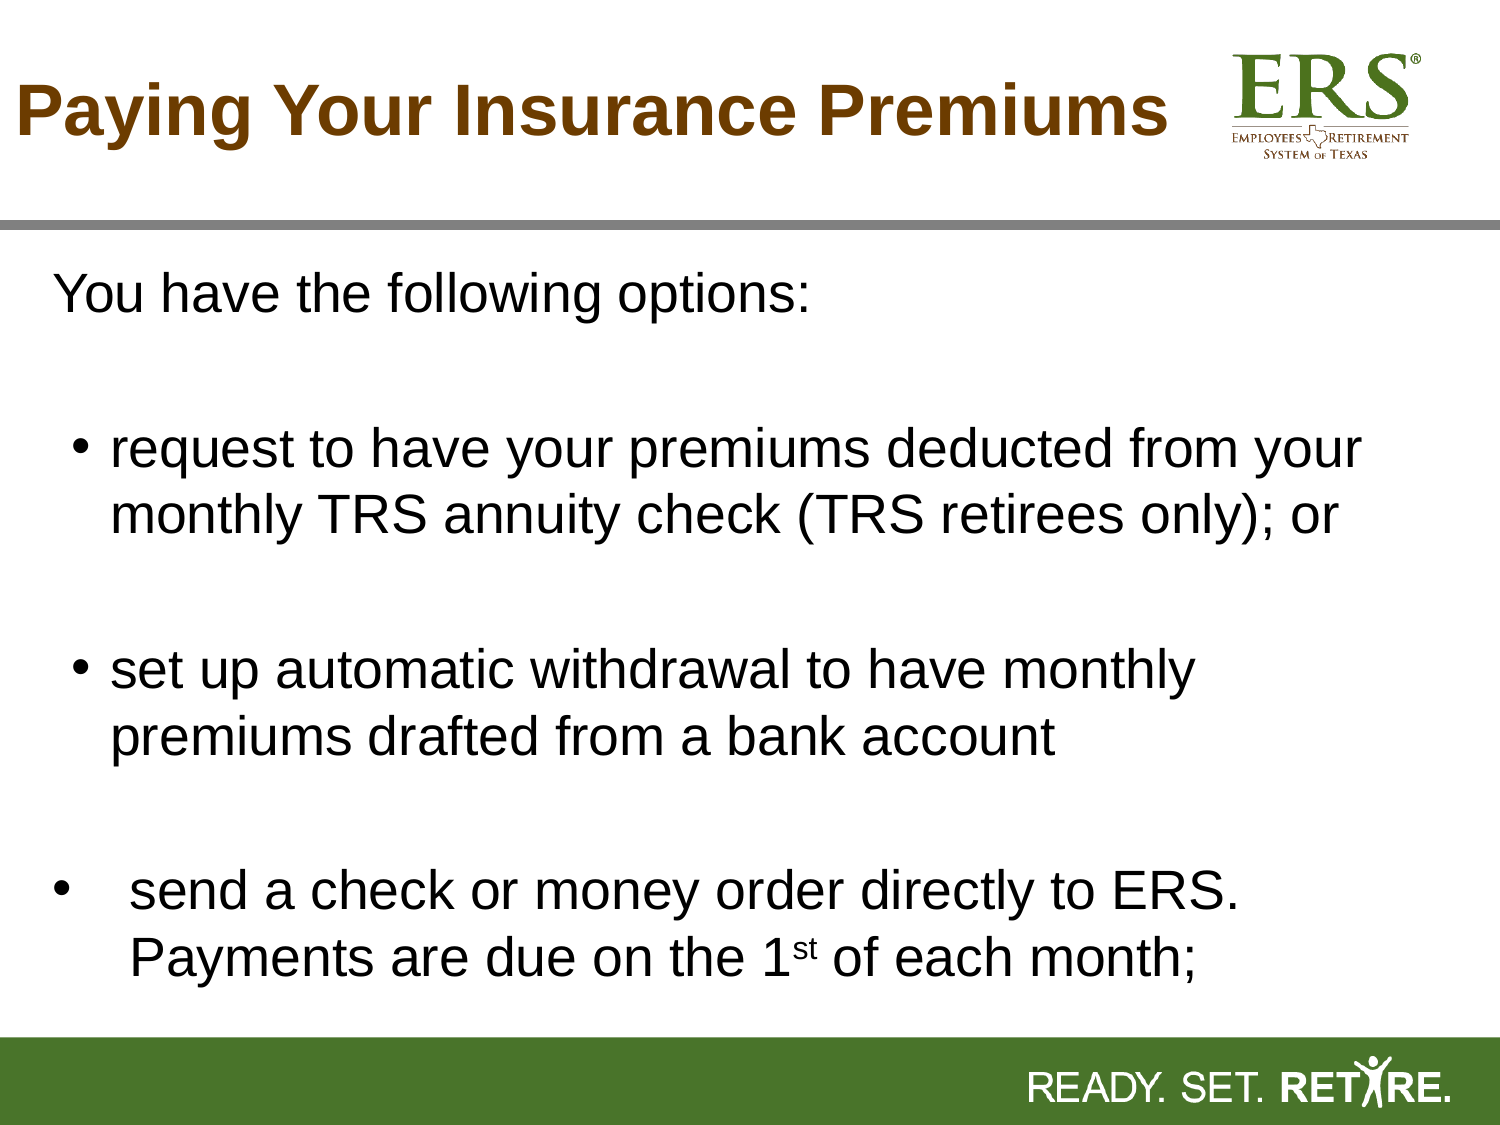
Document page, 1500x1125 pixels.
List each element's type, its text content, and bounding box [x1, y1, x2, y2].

list You have the following options: request to have your premiums deducted from your monthly TRS annuity check (TRS retirees only); or set up automatic withdrawal to have monthly premiums drafted from a bank account send a check or money order directly to ERS. Payments are due on the 1st of each month; [37, 249, 1388, 1025]
title Paying Your Insurance Premiums [0, 12, 1213, 200]
picture [1029, 1056, 1450, 1108]
picture [1231, 53, 1421, 159]
